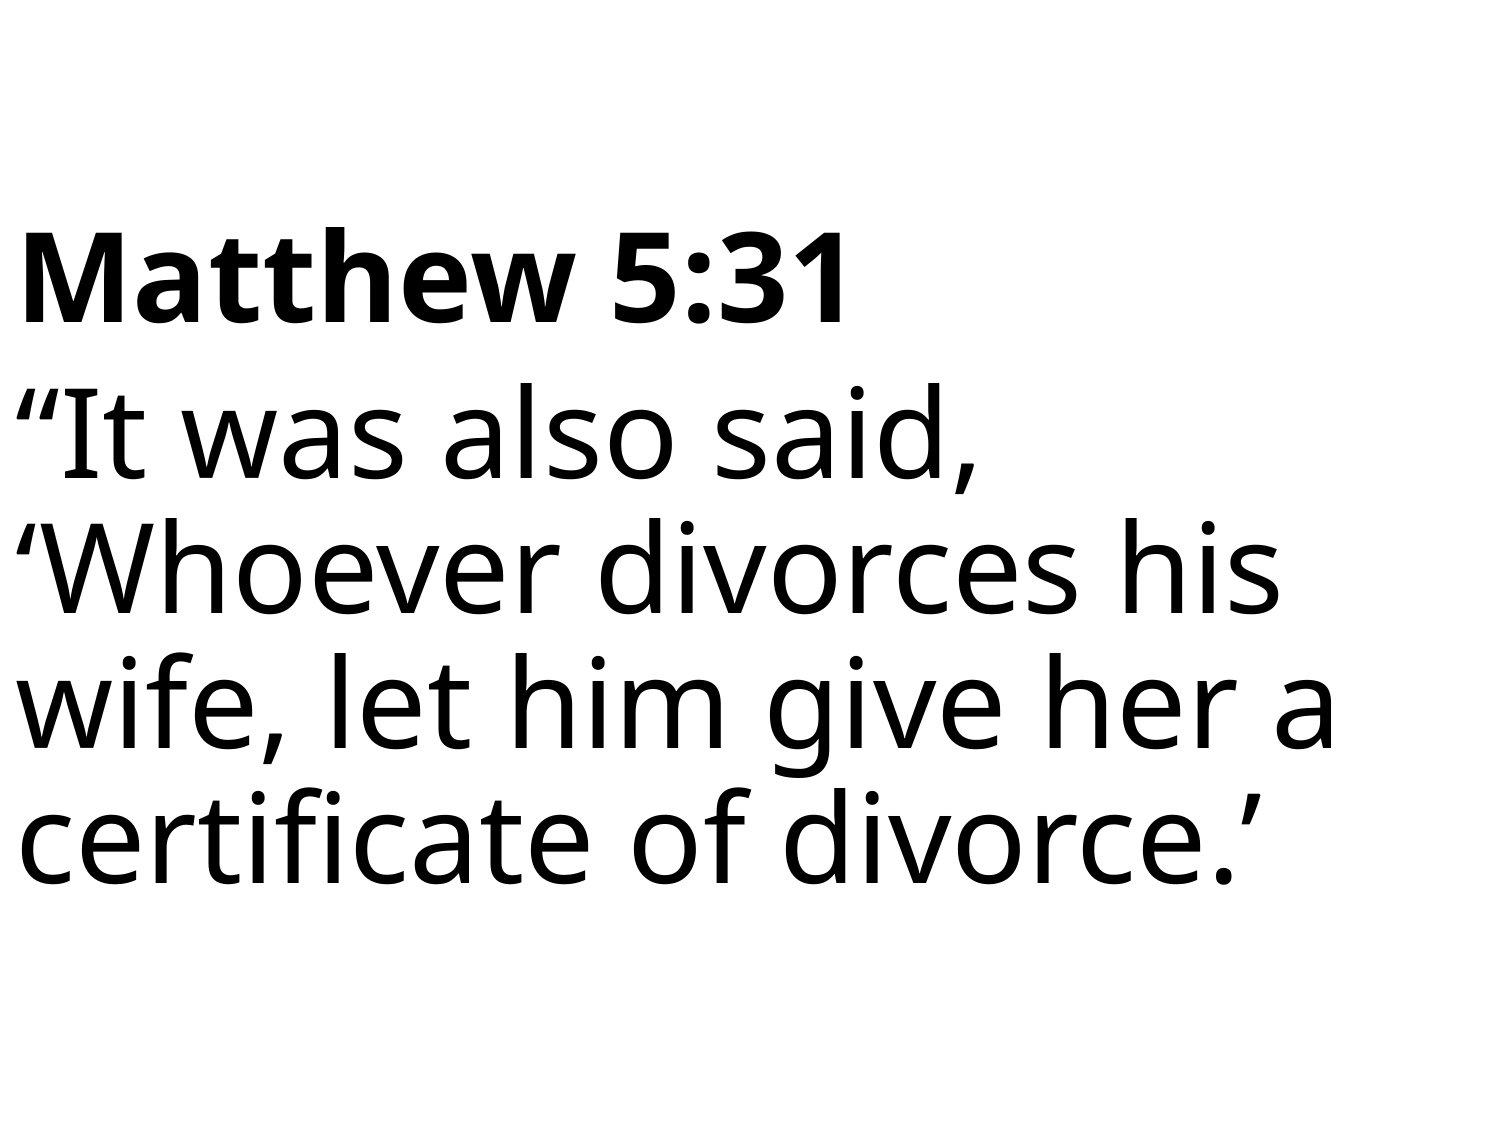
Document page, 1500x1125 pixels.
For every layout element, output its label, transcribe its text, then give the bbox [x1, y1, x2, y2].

list Matthew 5:31 “It was also said, ‘Whoever divorces his wife, let him give her a certificate of divorce.’ [0, 206, 1500, 918]
